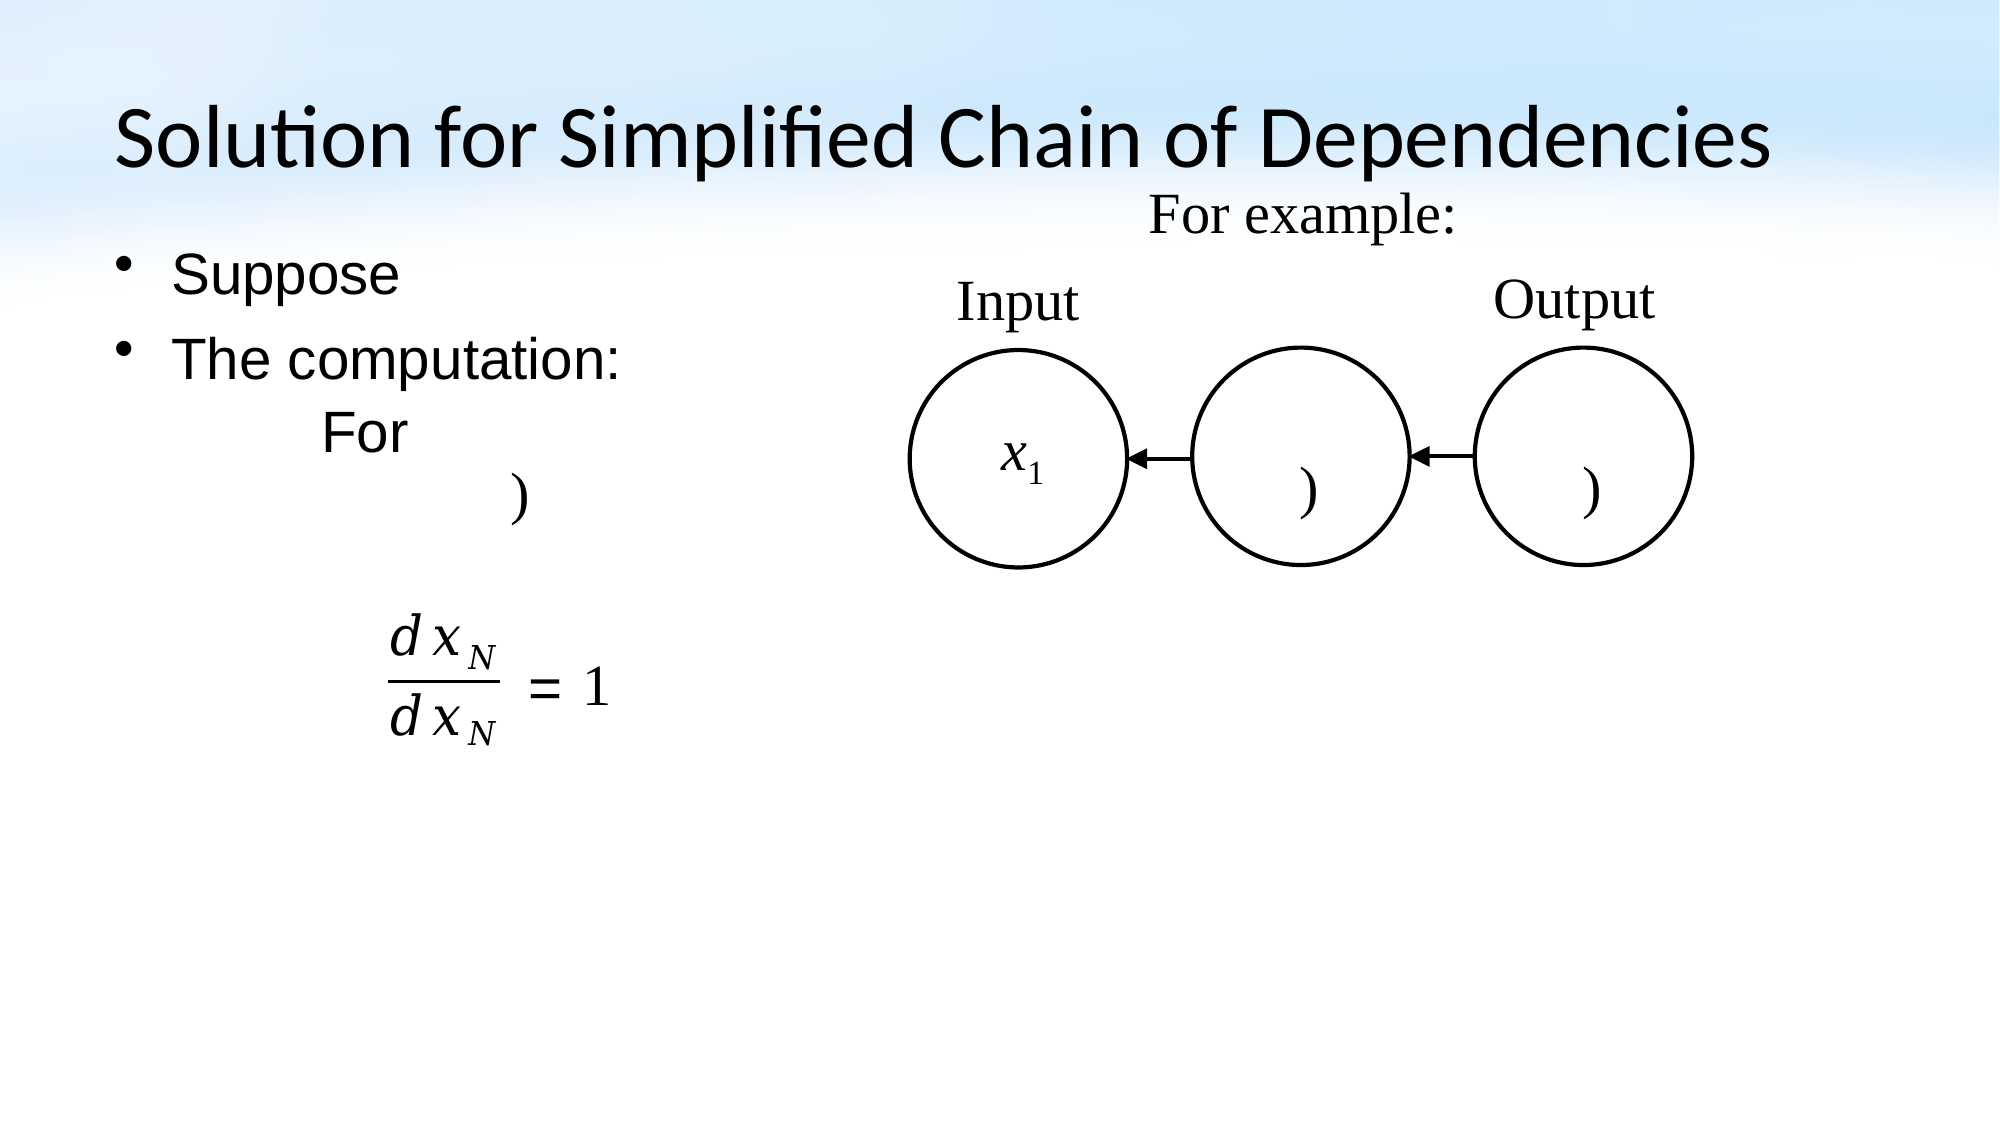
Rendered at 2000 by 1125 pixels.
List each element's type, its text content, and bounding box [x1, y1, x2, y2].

text_box [1060, 412, 1130, 562]
title Solution for Simplified Chain of Dependencies [99, 37, 1963, 226]
text_box x1 [986, 404, 1060, 649]
text_box 1 [567, 639, 648, 725]
text_box For example: [912, 167, 1695, 253]
text_box [1190, 345, 1412, 568]
text_box [1477, 393, 1695, 568]
text_box Output [1474, 253, 1675, 488]
picture [0, 0, 2000, 1125]
text_box Input [918, 254, 1119, 490]
text_box [907, 411, 986, 565]
